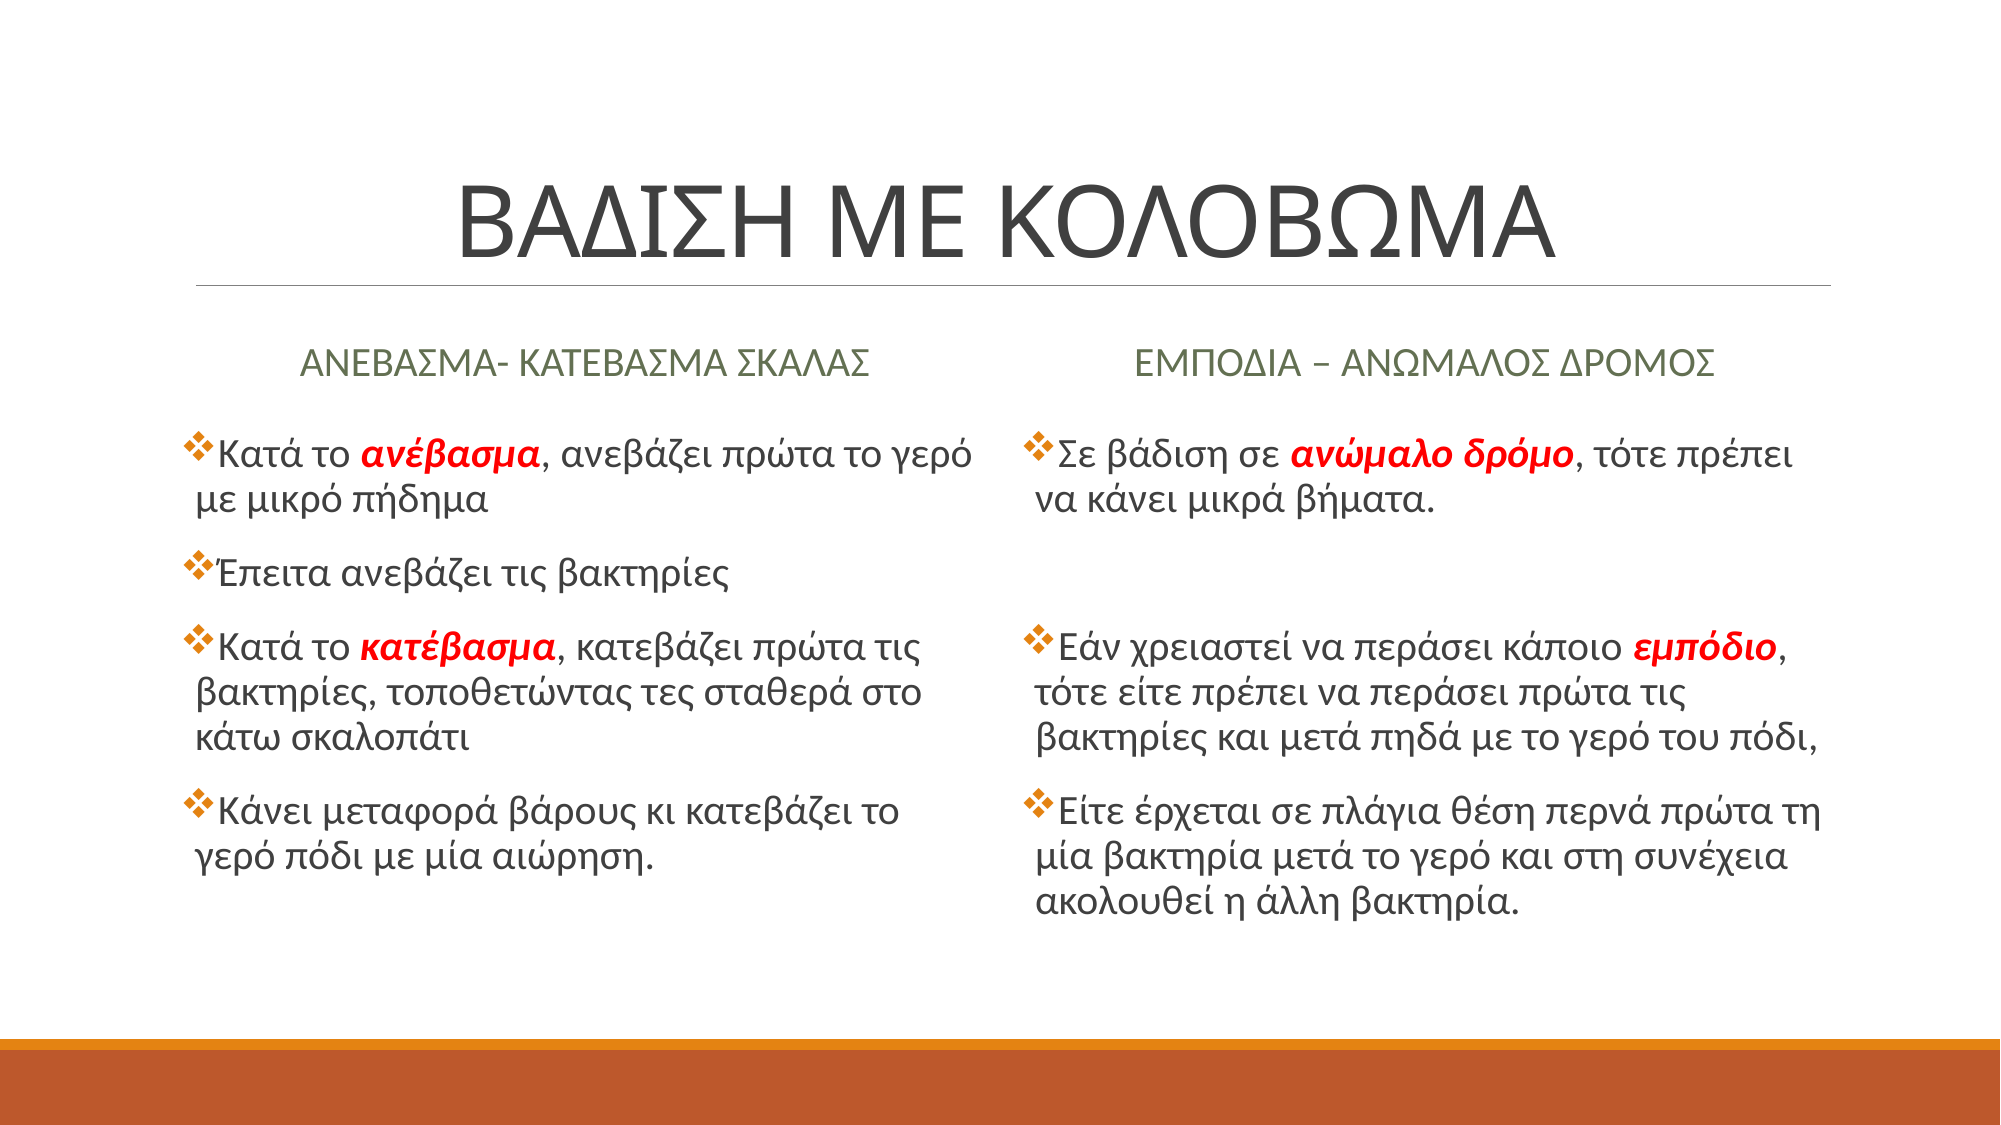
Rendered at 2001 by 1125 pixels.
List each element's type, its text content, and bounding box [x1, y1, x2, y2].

list Κατά το ανέβασμα, ανεβάζει πρώτα το γερό με μικρό πήδημα Έπειτα ανεβάζει τις βακτηρίες Κατά το κατέβασμα, κατεβάζει πρώτα τις βακτηρίες, τοποθετώντας τες σταθερά στο κάτω σκαλοπάτι Κάνει μεταφορά βάρους κι κατεβάζει το γερό πόδι με μία αιώρηση. [180, 423, 990, 978]
title ΒΑΔΙΣΗ ΜΕ ΚΟΛΟΒΩΜΑ [180, 47, 1830, 285]
list Εμποδια – ανωμαλοσ δρομοσ [1020, 302, 1830, 423]
list Ανεβασμα- κατεβασμα σκαλασ [180, 302, 990, 423]
list Σε βάδιση σε ανώμαλο δρόμο, τότε πρέπει να κάνει μικρά βήματα. Εάν χρειαστεί να περάσει κάποιο εμπόδιο, τότε είτε πρέπει να περάσει πρώτα τις βακτηρίες και μετά πηδά με το γερό του πόδι, Είτε έρχεται σε πλάγια θέση περνά πρώτα τη μία βακτηρία μετά το γερό και στη συνέχεια ακολουθεί η άλλη βακτηρία. [1020, 423, 1830, 978]
